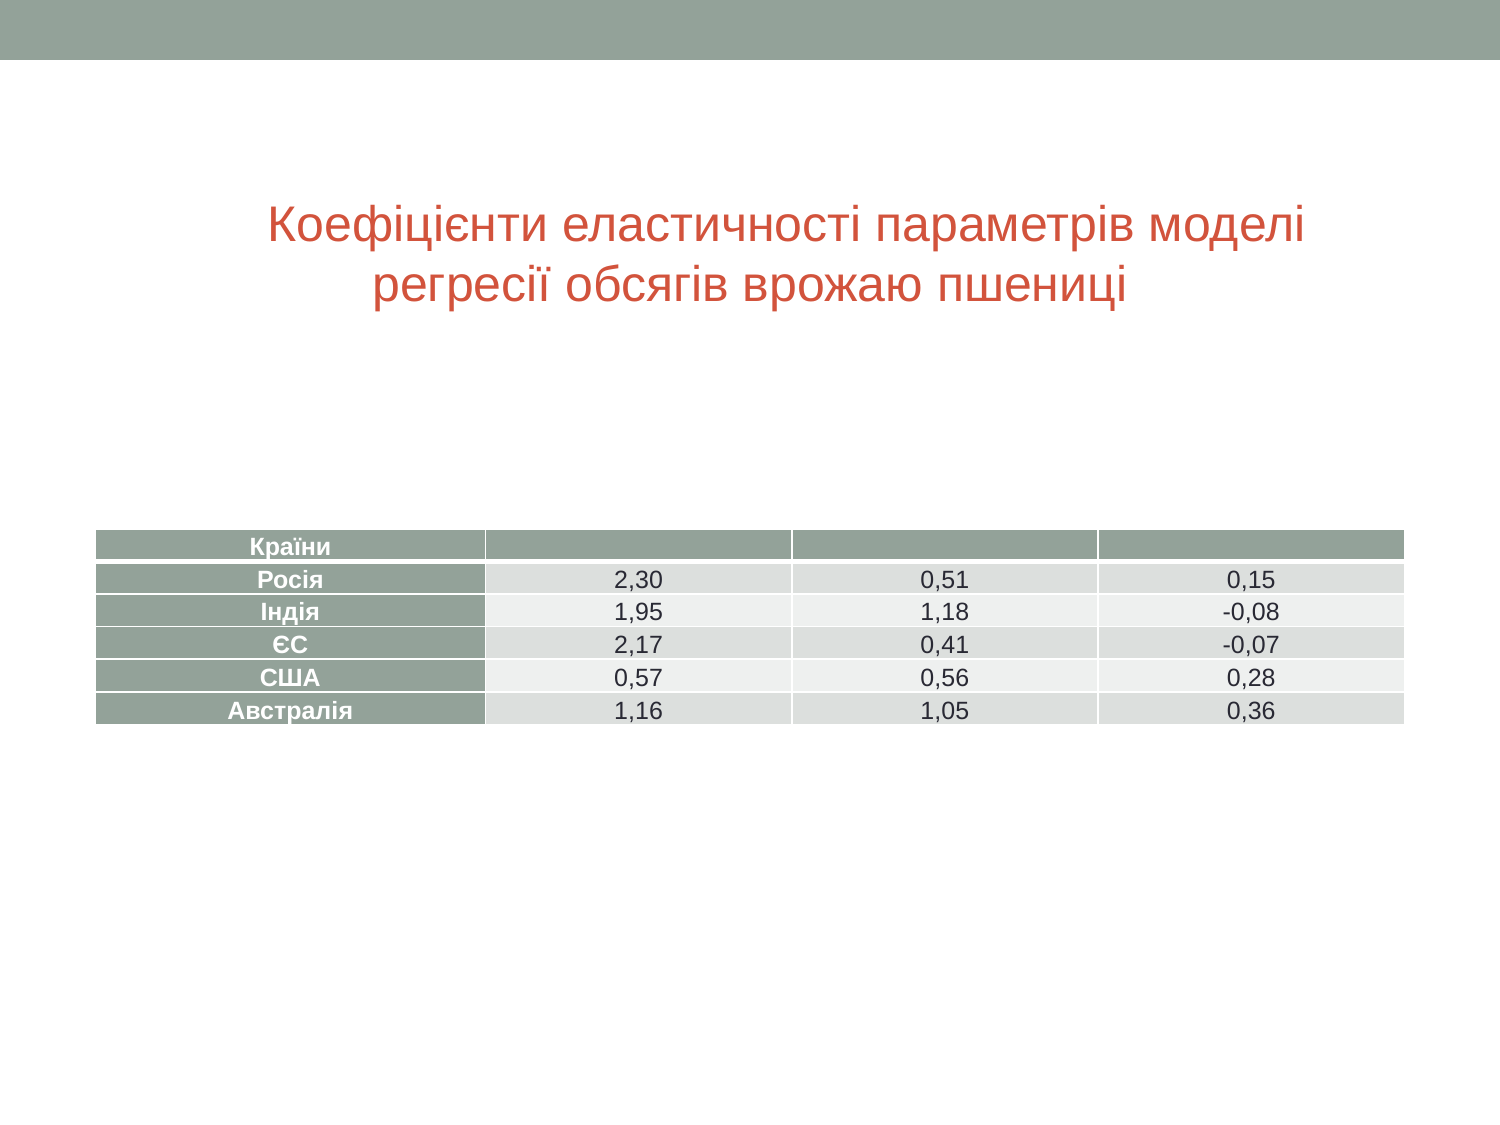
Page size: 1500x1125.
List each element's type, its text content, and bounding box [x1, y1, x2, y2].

text_box Коефіцієнти еластичності параметрів моделі регресії обсягів врожаю пшениці [123, 184, 1376, 320]
